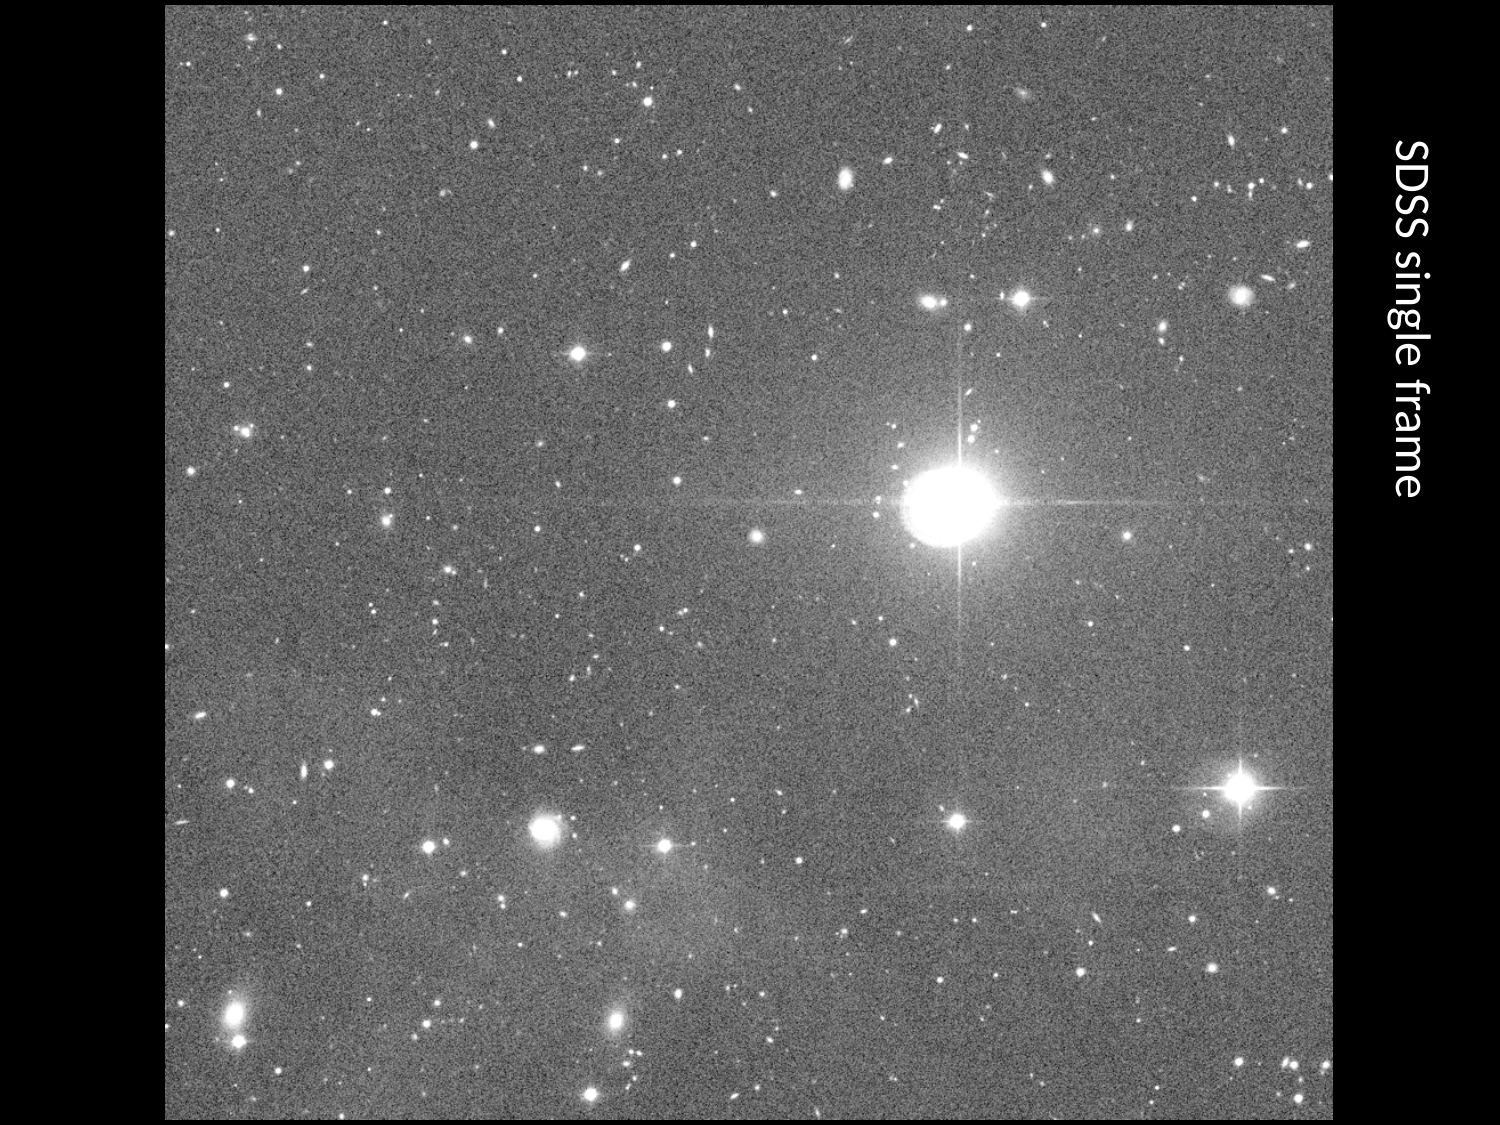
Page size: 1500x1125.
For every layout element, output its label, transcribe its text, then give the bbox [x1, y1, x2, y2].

text_box SDSS single frame [1378, 124, 1454, 515]
picture [165, 5, 1333, 1120]
